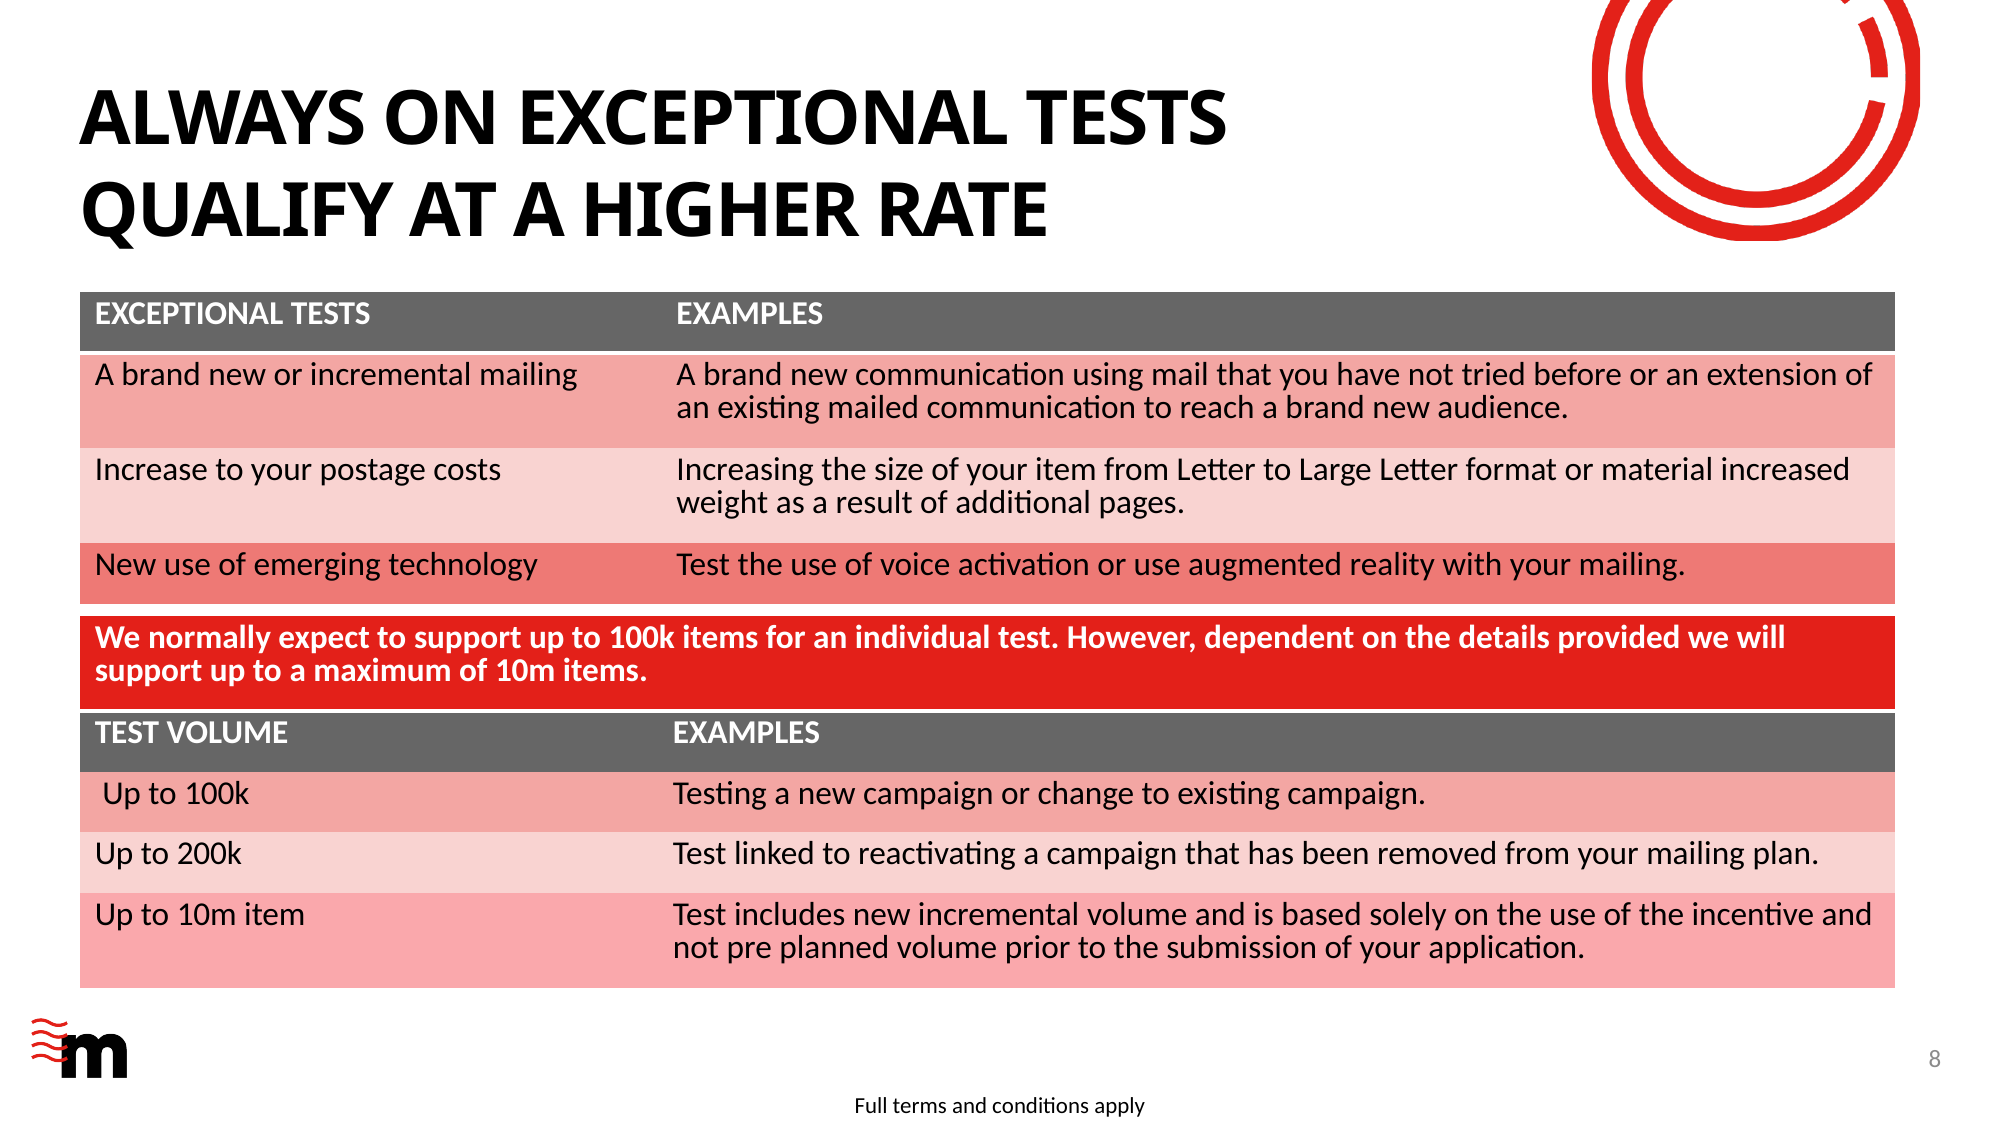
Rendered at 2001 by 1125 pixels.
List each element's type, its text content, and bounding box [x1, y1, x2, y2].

title Always On Exceptional tests qualify at a higher rate [79, 67, 1534, 146]
table_cell Test the use of voice activation or use augmented reality with your mailing. [661, 543, 1895, 604]
table_cell Increasing the size of your item from Letter to Large Letter format or material increased weight as a result of additional pages. [661, 448, 1895, 543]
table_cell New use of emerging technology [80, 543, 661, 604]
table_cell Test linked to reactivating a campaign that has been removed from your mailing plan. [658, 832, 1895, 893]
slide_number 8 [1506, 1027, 1957, 1087]
table_cell A brand new or incremental mailing [80, 355, 661, 448]
table_header We normally expect to support up to 100k items for an individual test. However, dependent on the details provided we will support up to a maximum of 10m items. [80, 616, 1895, 709]
text_box Full terms and conditions apply [839, 1083, 1161, 1125]
table_cell Increase to your postage costs [80, 448, 661, 543]
table_header EXAMPLES [661, 292, 1895, 351]
table_cell Up to 10m item [80, 893, 658, 988]
table_cell Test includes new incremental volume and is based solely on the use of the incentive and not pre planned volume prior to the submission of your application. [658, 893, 1895, 988]
table_header EXCEPTIONAL TESTS [80, 292, 661, 351]
table_cell A brand new communication using mail that you have not tried before or an extension of an existing mailed communication to reach a brand new audience. [661, 355, 1895, 448]
table_cell EXAMPLES [658, 713, 1895, 772]
table_cell Up to 100k [80, 772, 658, 832]
table_cell Up to 200k [80, 832, 658, 893]
table_cell Testing a new campaign or change to existing campaign. [658, 772, 1895, 832]
table_cell TEST VOLUME [80, 713, 658, 772]
picture [31, 1018, 127, 1078]
